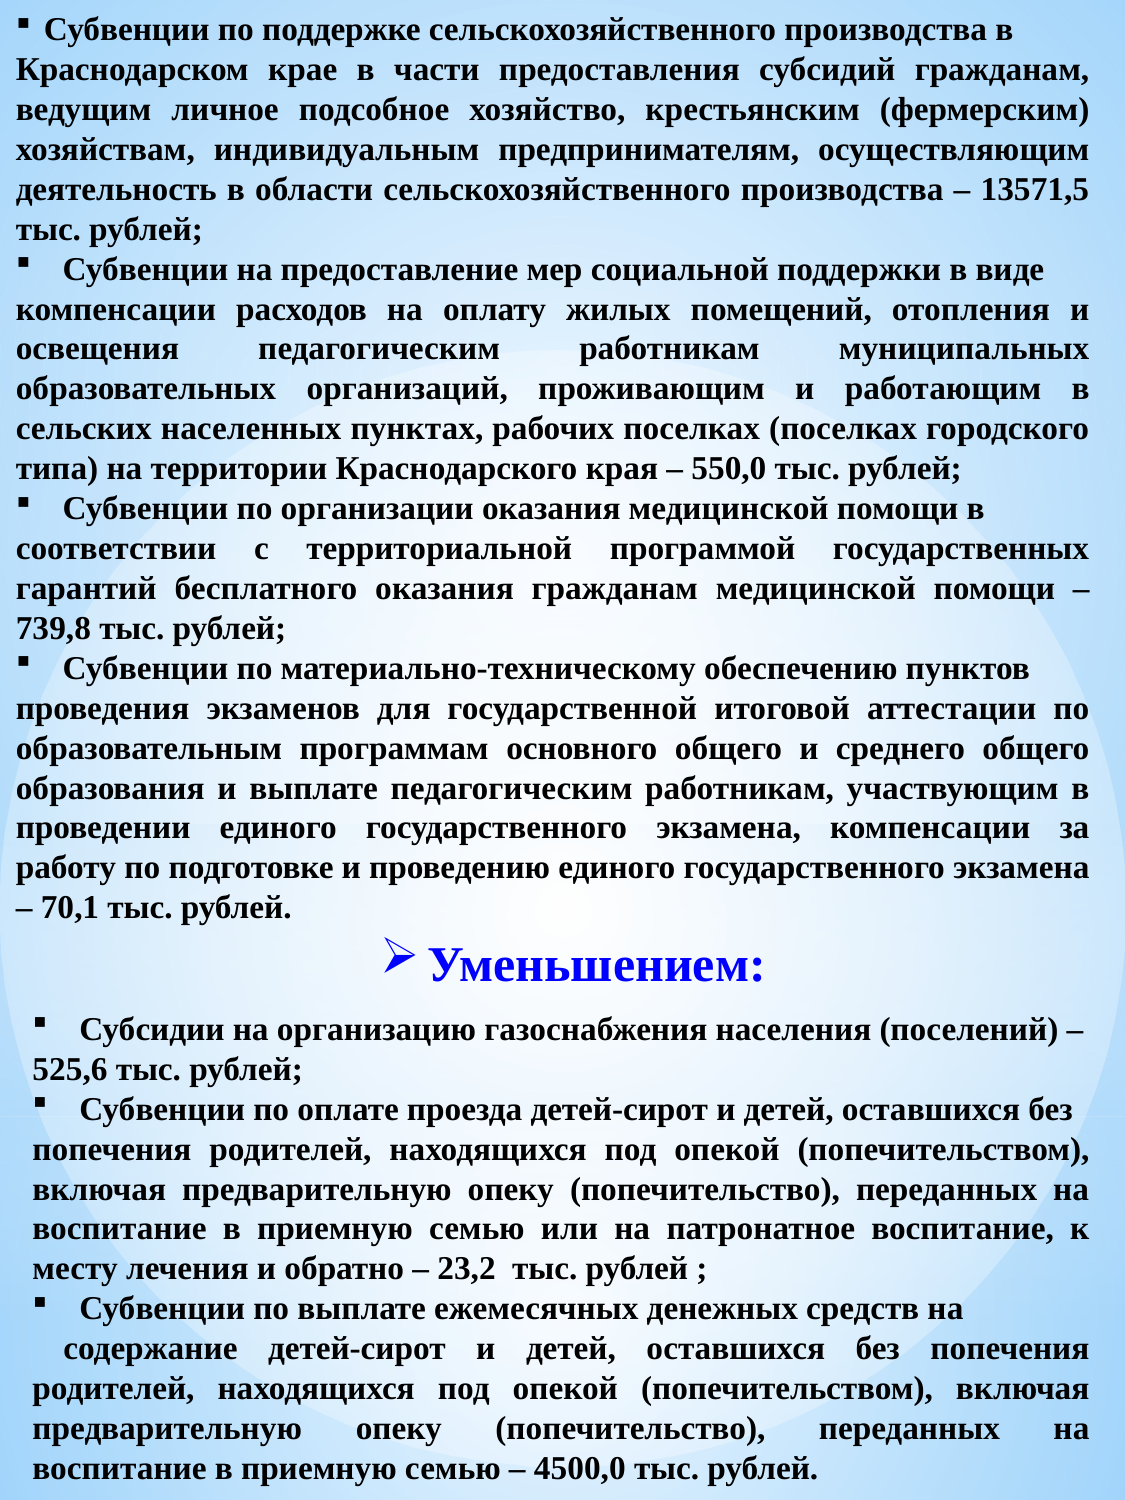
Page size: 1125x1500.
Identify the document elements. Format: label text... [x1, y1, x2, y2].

text_box Уменьшением: [365, 933, 781, 999]
text_box Субсидии на организацию газоснабжения населения (поселений) – 525,6 тыс. рублей; Субвенции по оплате проезда детей-сирот и детей, оставшихся без попечения родителей, находящихся под опекой (попечительством), включая предварительную опеку (попечительство), переданных на воспитание в приемную семью или на патронатное воспитание, к месту лечения и обратно – 23,2 тыс. рублей ; Субвенции по выплате ежемесячных денежных средств на содержание детей-сирот и детей, оставшихся без попечения родителей, находящихся под опекой (попечительством), включая предварительную опеку (попечительство), переданных на воспитание в приемную семью – 4500,0 тыс. рублей. [17, 999, 1106, 1494]
text_box Субвенции по поддержке сельскохозяйственного производства в Краснодарском крае в части предоставления субсидий гражданам, ведущим личное подсобное хозяйство, крестьянским (фермерским) хозяйствам, индивидуальным предпринимателям, осуществляющим деятельность в области сельскохозяйственного производства – 13571,5 тыс. рублей; Субвенции на предоставление мер социальной поддержки в виде компенсации расходов на оплату жилых помещений, отопления и освещения педагогическим работникам муниципальных образовательных организаций, проживающим и работающим в сельских населенных пунктах, рабочих поселках (поселках городского типа) на территории Краснодарского края – 550,0 тыс. рублей; Субвенции по организации оказания медицинской помощи в соответствии с территориальной программой государственных гарантий бесплатного оказания гражданам медицинской помощи – 739,8 тыс. рублей; Субвенции по материально-техническому обеспечению пунктов проведения экзаменов для государственной итоговой аттестации по образовательным программам основного общего и среднего общего образования и выплате педагогическим работникам, участвующим в проведении единого государственного экзамена, компенсации за работу по подготовке и проведению единого государственного экзамена – 70,1 тыс. рублей. [1, 0, 1106, 933]
